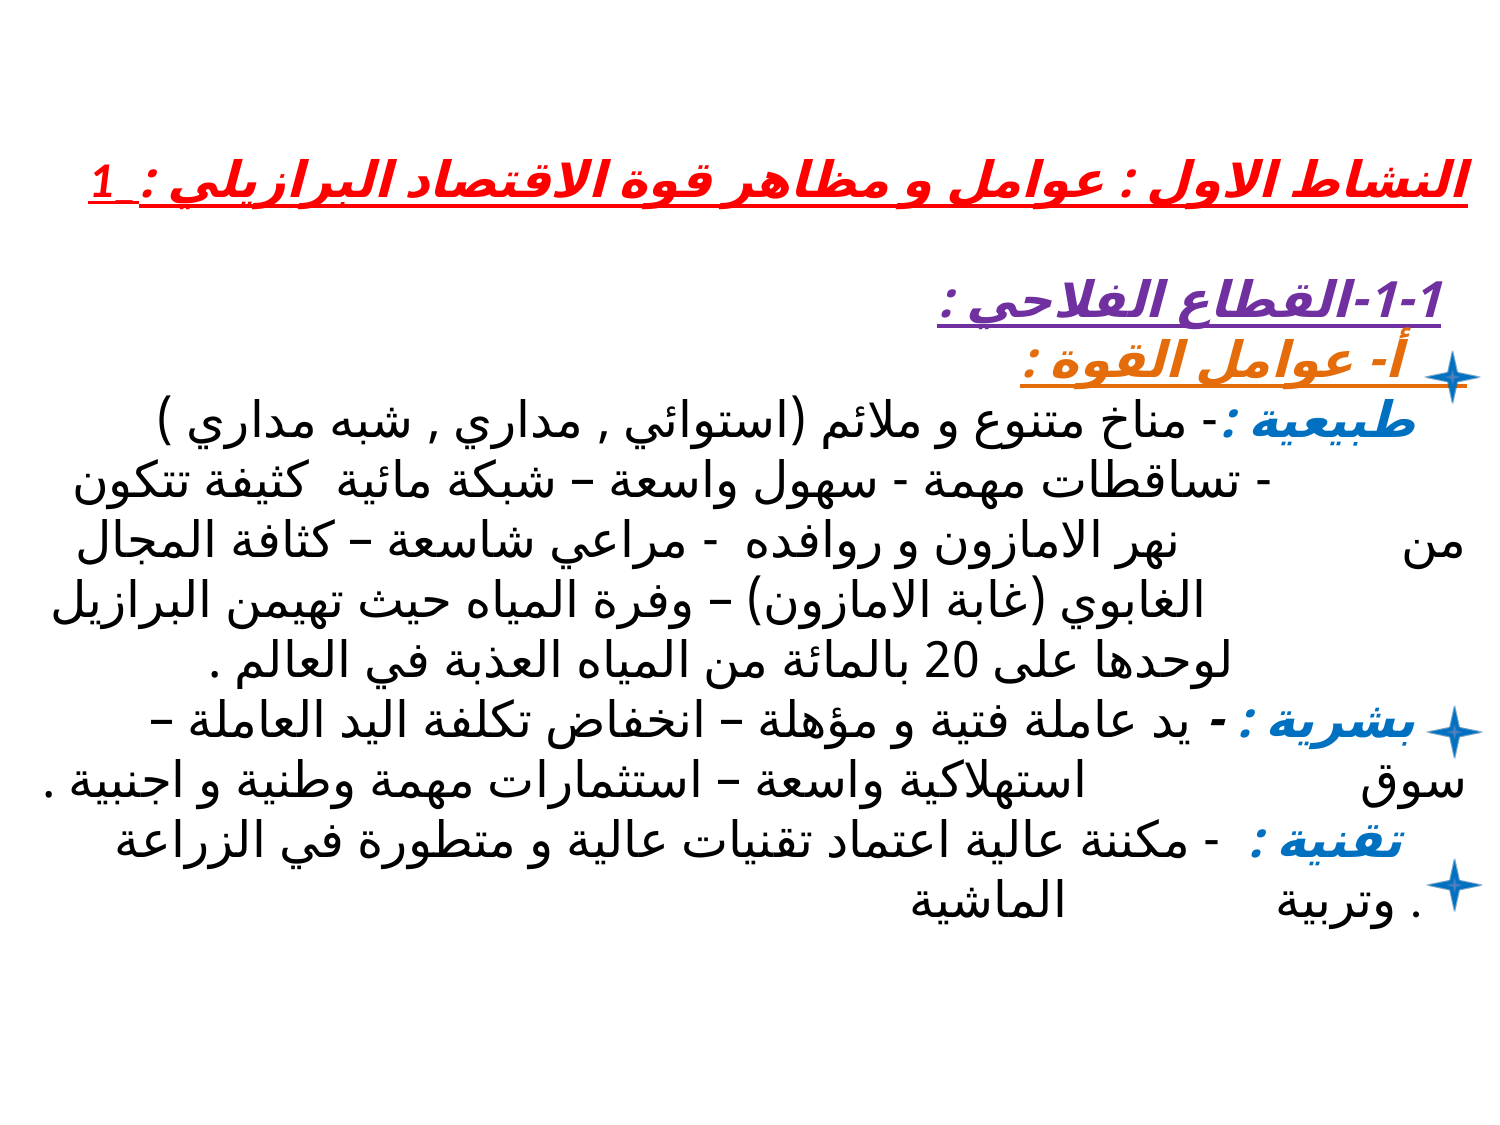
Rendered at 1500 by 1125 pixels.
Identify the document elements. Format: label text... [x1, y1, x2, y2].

picture [1426, 857, 1484, 913]
title 1_النشاط الاول : عوامل و مظاهر قوة الاقتصاد البرازيلي : 1-1-القطاع الفلاحي : أ- عوامل القوة : طبيعية :- مناخ متنوع و ملائم (استوائي , مداري , شبه مداري ) - تساقطات مهمة - سهول واسعة – شبكة مائية كثيفة تتكون من نهر الامازون و روافده - مراعي شاسعة – كثافة المجال الغابوي (غابة الامازون) – وفرة المياه حيث تهيمن البرازيل لوحدها على 20 بالمائة من المياه العذبة في العالم . بشرية : - يد عاملة فتية و مؤهلة – انخفاض تكلفة اليد العاملة – سوق استهلاكية واسعة – استثمارات مهمة وطنية و اجنبية . تقنية : - مكننة عالية اعتماد تقنيات عالية و متطورة في الزراعة وتربية الماشية . [17, 137, 1483, 1118]
picture [1426, 703, 1484, 760]
picture [1423, 349, 1481, 405]
